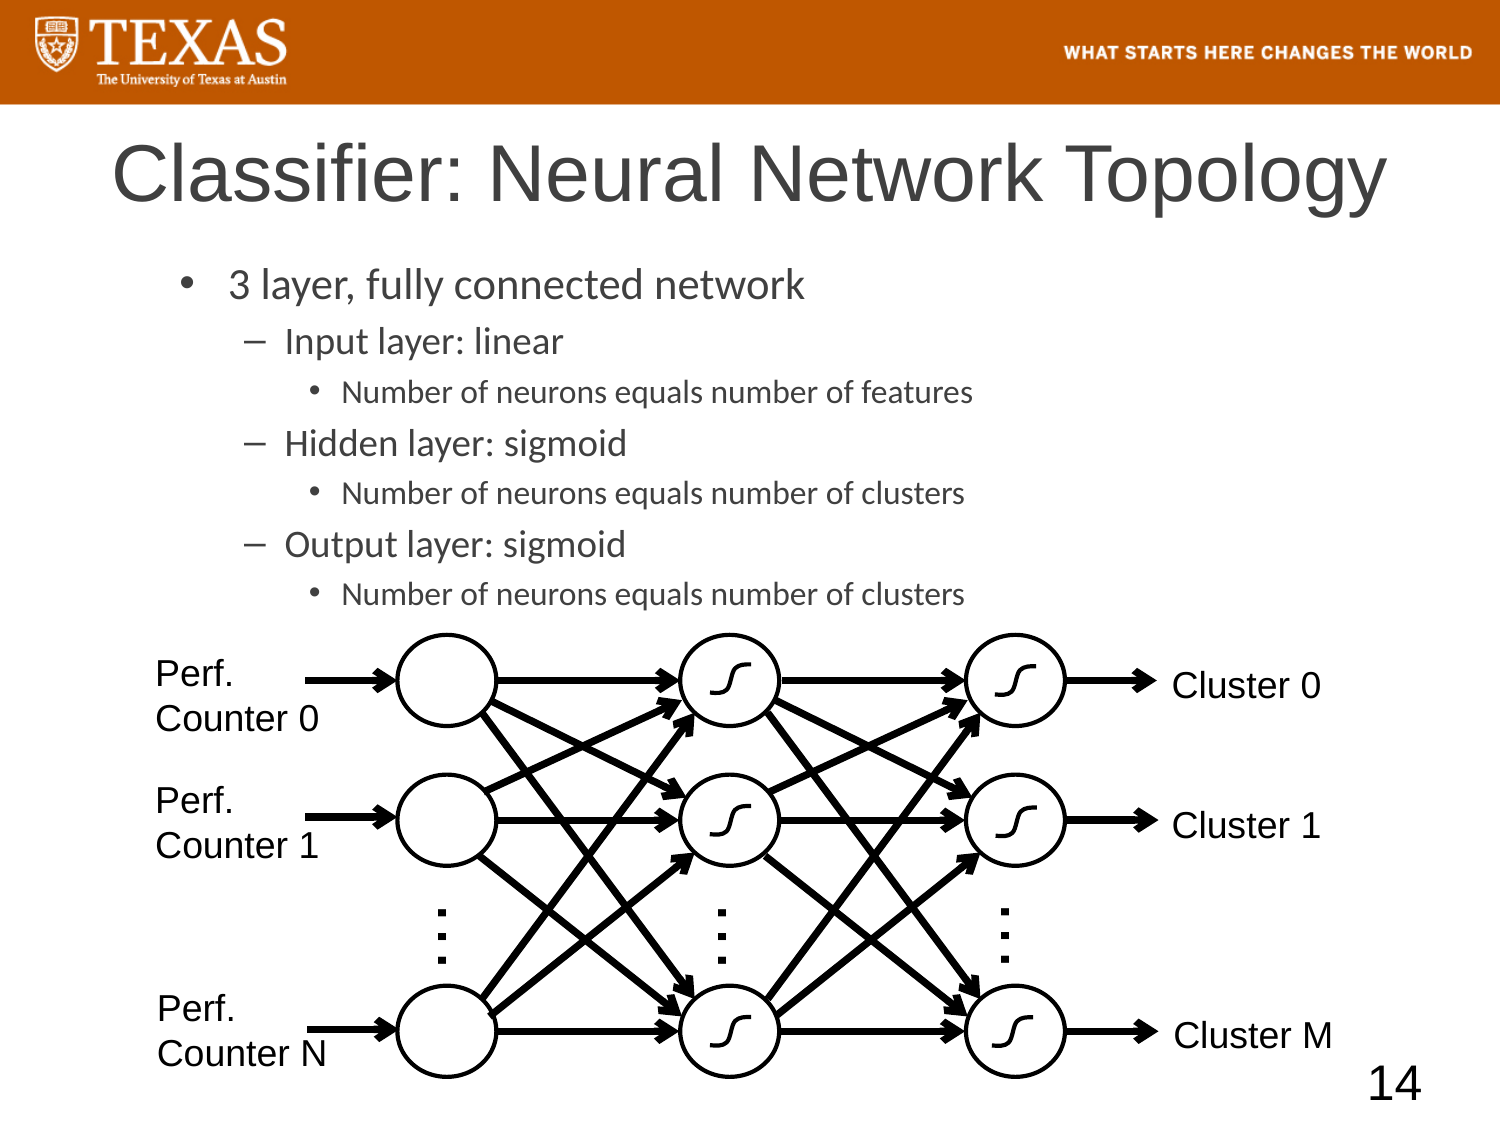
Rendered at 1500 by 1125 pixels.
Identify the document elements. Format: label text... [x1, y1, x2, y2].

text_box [140, 634, 1354, 1083]
list 3 layer, fully connected network Input layer: linear Number of neurons equals number of features Hidden layer: sigmoid Number of neurons equals number of clusters Output layer: sigmoid Number of neurons equals number of clusters [164, 247, 1286, 625]
title Classifier: Neural Network Topology [76, 75, 1427, 263]
picture [0, 0, 1500, 1125]
slide_number 14 [1352, 1042, 1450, 1103]
